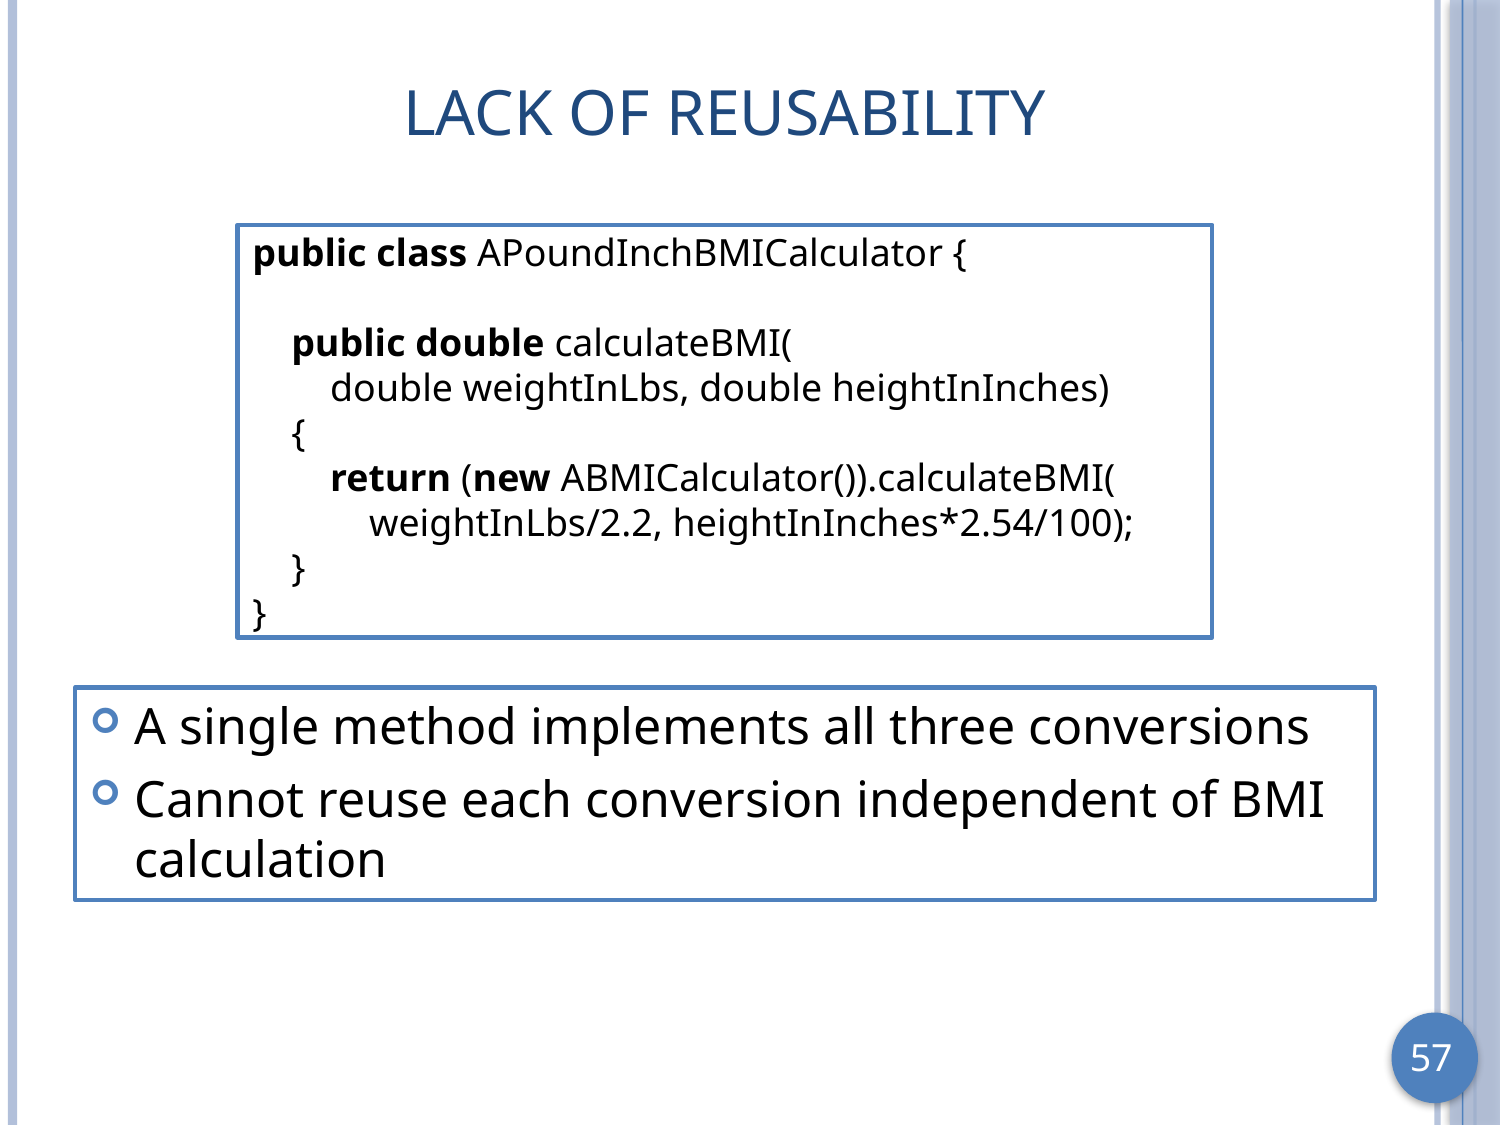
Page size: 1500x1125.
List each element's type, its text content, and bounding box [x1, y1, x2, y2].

list A single method implements all three conversions Cannot reuse each conversion independent of BMI calculation [73, 685, 1377, 902]
text_box public class APoundInchBMICalculator { public double calculateBMI( double weightInLbs, double heightInInches) { return (new ABMICalculator()).calculateBMI( weightInLbs/2.2, heightInInches*2.54/100); } } [235, 223, 1214, 640]
title Lack of Reusability [75, 45, 1375, 175]
